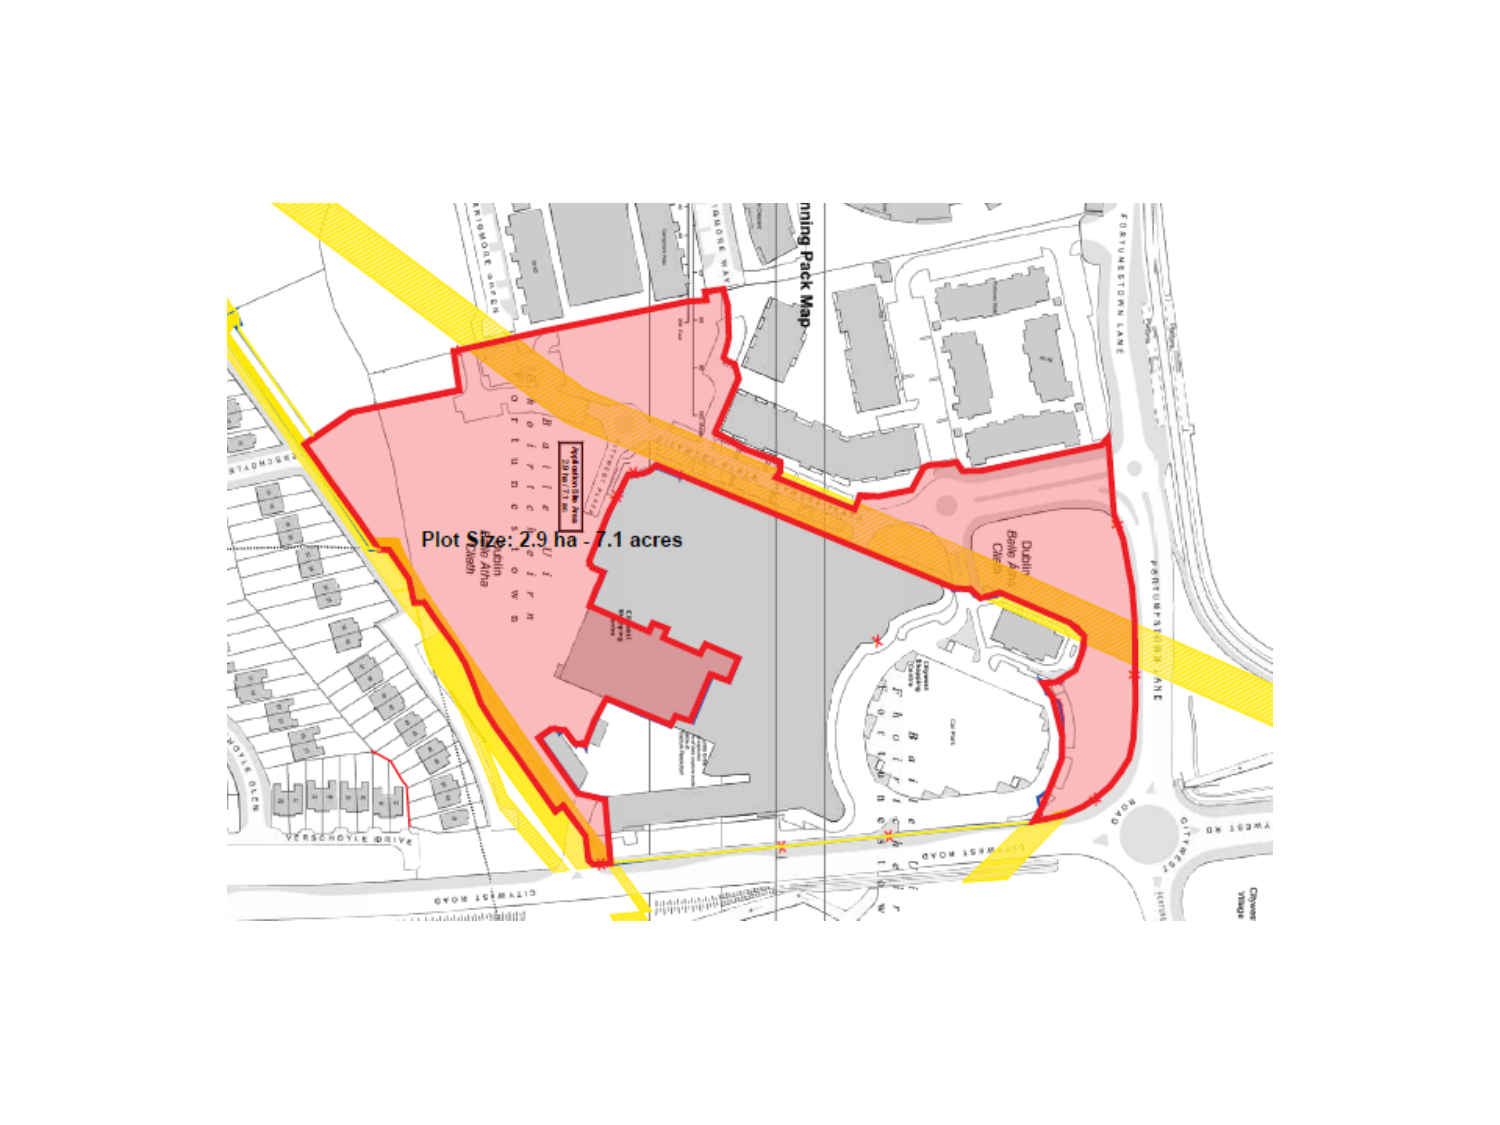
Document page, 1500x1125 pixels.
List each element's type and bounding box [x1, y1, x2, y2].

picture [227, 203, 1273, 921]
